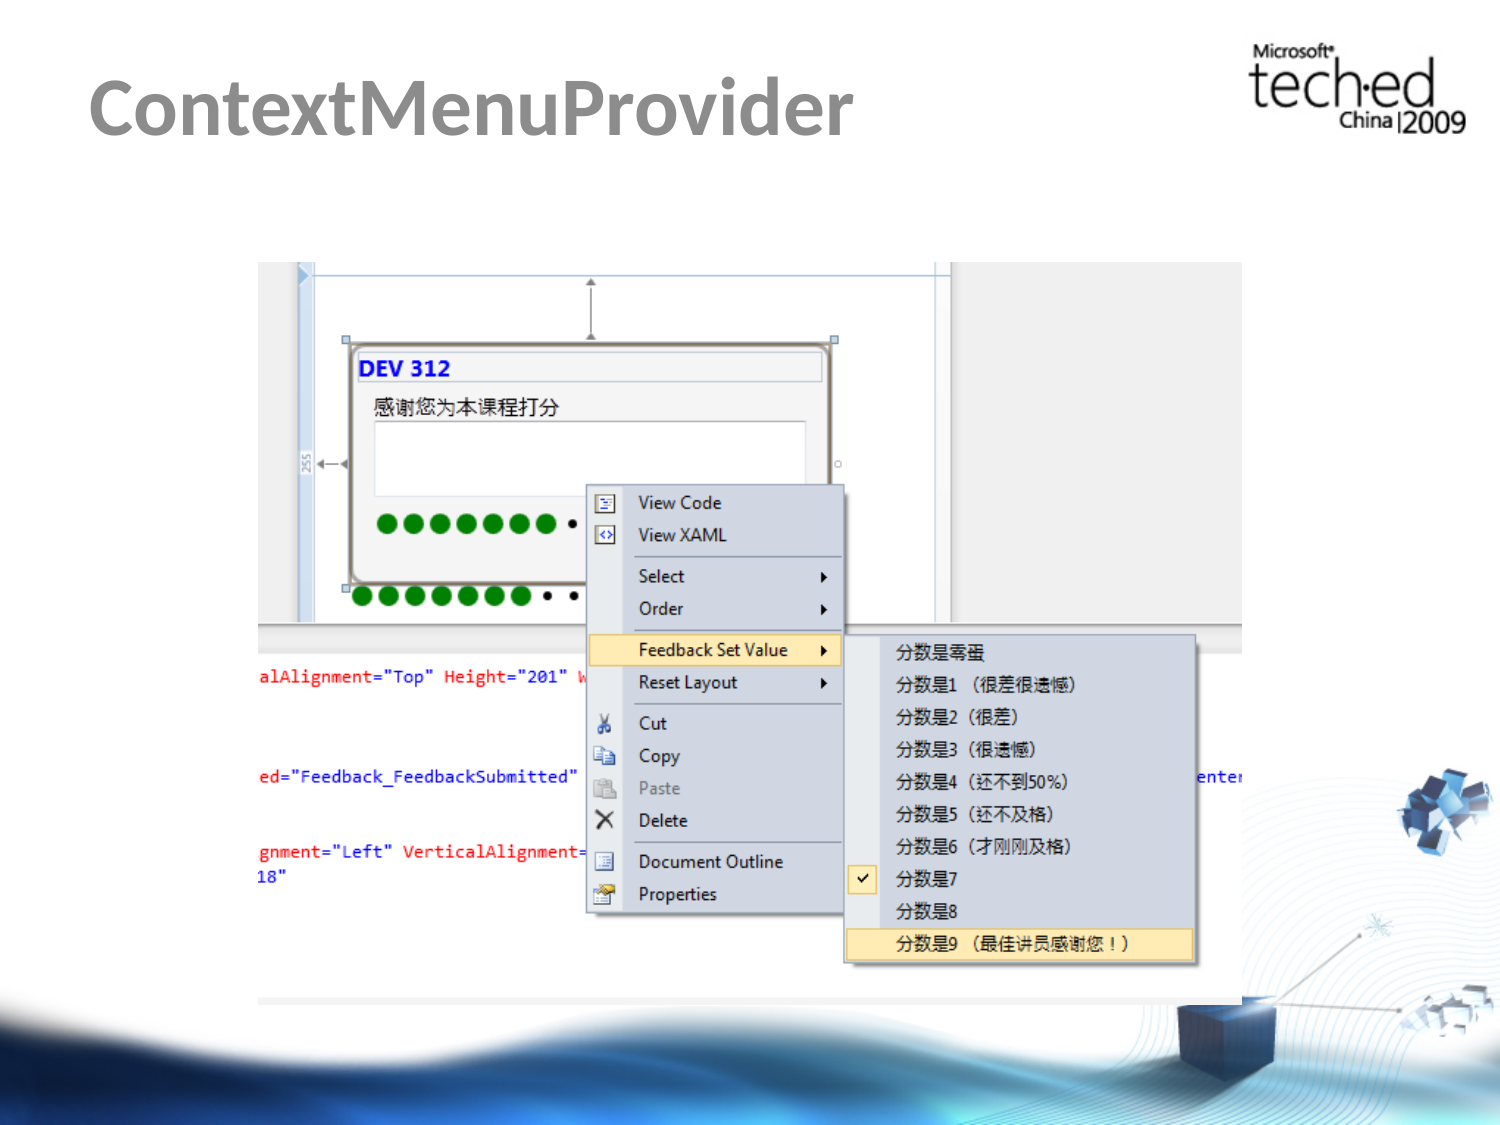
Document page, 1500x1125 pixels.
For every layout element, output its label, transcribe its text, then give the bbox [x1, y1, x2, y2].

title ContextMenuProvider [75, 45, 1425, 233]
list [257, 261, 1243, 1006]
picture [0, 0, 1500, 1125]
